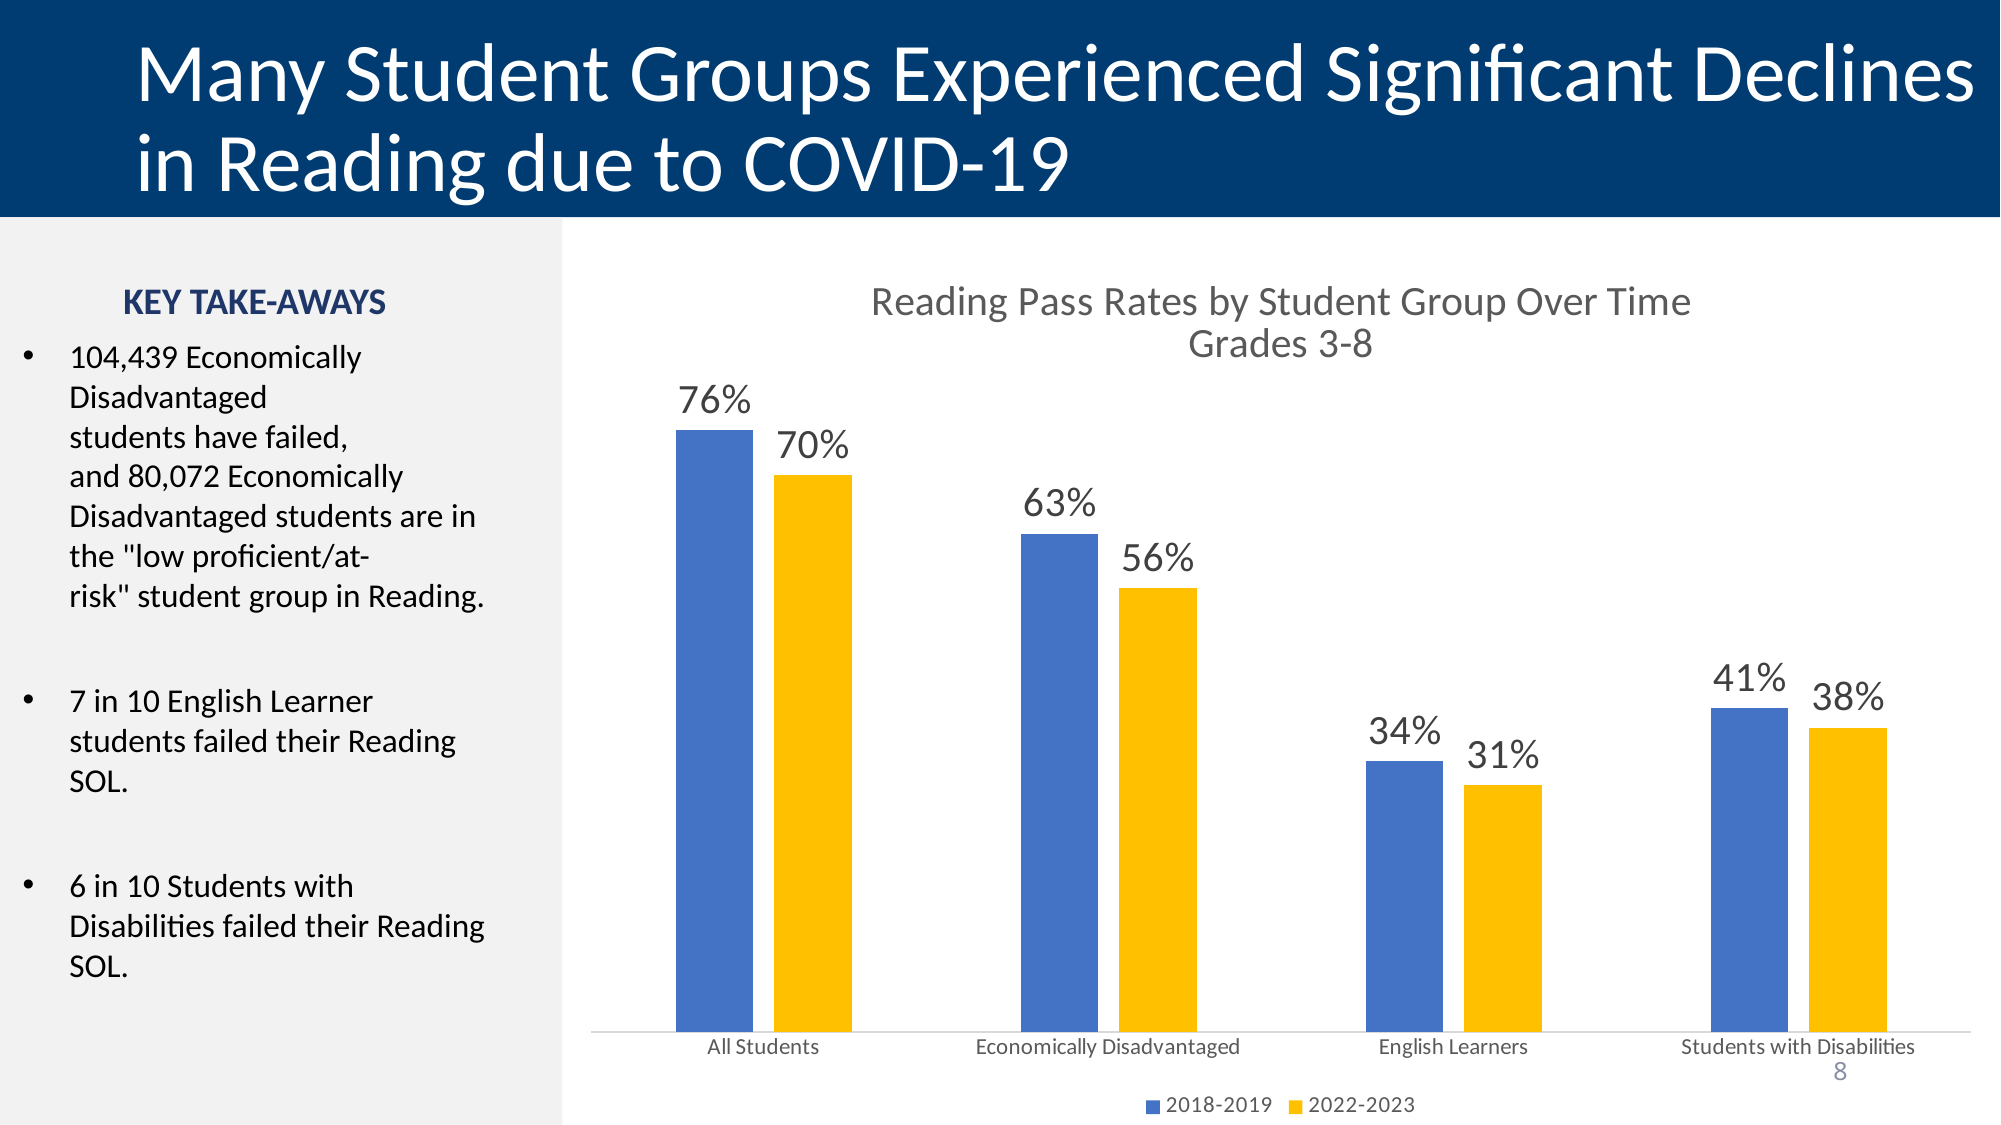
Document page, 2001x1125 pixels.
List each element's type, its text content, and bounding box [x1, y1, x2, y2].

title Many Student Groups Experienced Significant Declines in Reading due to COVID-19 [0, 0, 2000, 218]
chart [562, 245, 2000, 1125]
text_box KEY TAKE-AWAYS 104,439 Economically Disadvantaged students have failed, and 80,072 Economically Disadvantaged students are in the "low proficient/at-risk" student group in Reading. 7 in 10 English Learner students failed their Reading SOL. 6 in 10 Students with Disabilities failed their Reading SOL. [0, 217, 563, 1125]
